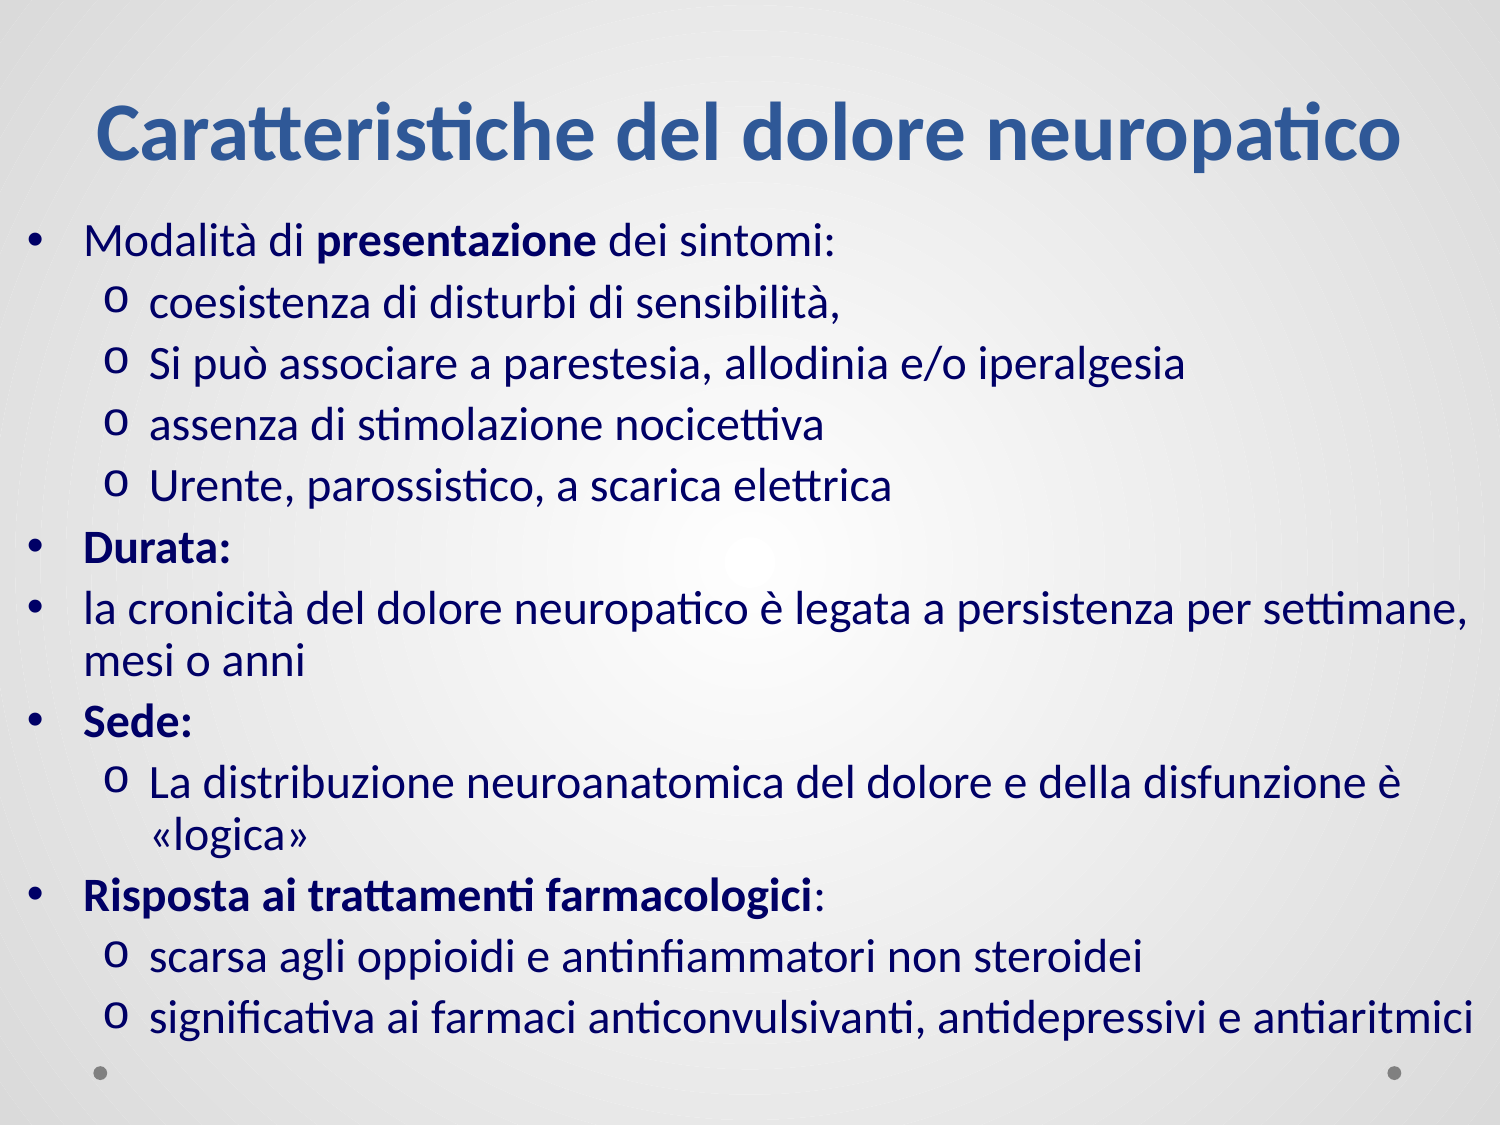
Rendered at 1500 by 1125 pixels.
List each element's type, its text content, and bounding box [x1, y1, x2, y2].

title Caratteristiche del dolore neuropatico [75, 45, 1425, 185]
list Modalità di presentazione dei sintomi: coesistenza di disturbi di sensibilità, Si può associare a parestesia, allodinia e/o iperalgesia assenza di stimolazione nocicettiva Urente, parossistico, a scarica elettrica Durata: la cronicità del dolore neuropatico è legata a persistenza per settimane, mesi o anni Sede: La distribuzione neuroanatomica del dolore e della disfunzione è «logica» Risposta ai trattamenti farmacologici: scarsa agli oppioidi e antinfiammatori non steroidei significativa ai farmaci anticonvulsivanti, antidepressivi e antiaritmici [11, 208, 1495, 1091]
